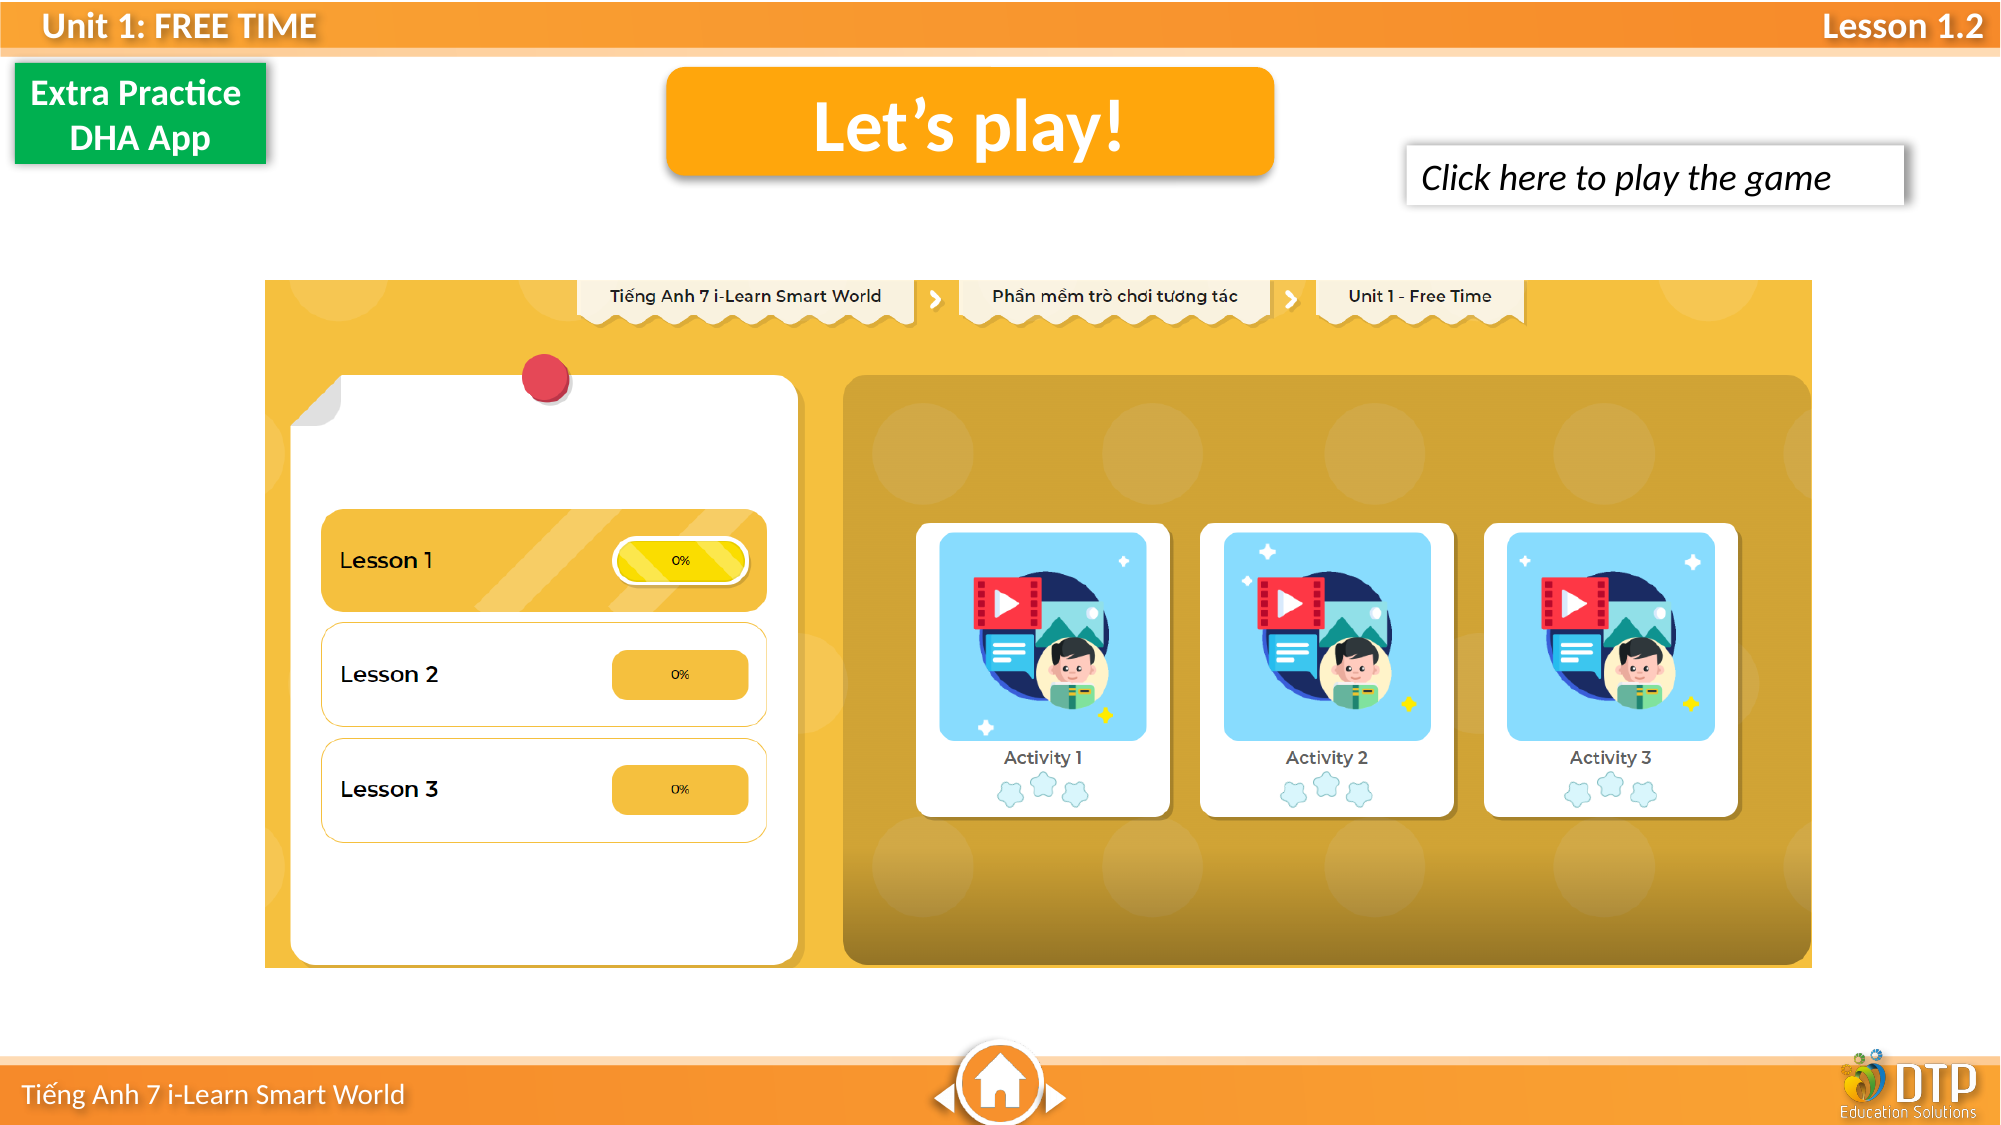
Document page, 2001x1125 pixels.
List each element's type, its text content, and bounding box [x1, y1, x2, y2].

text_box Extra Practice DHA App [13, 61, 268, 166]
text_box Let’s play! [664, 64, 1277, 178]
picture [0, 2, 2001, 1125]
text_box Click here to play the game [1406, 145, 1904, 206]
